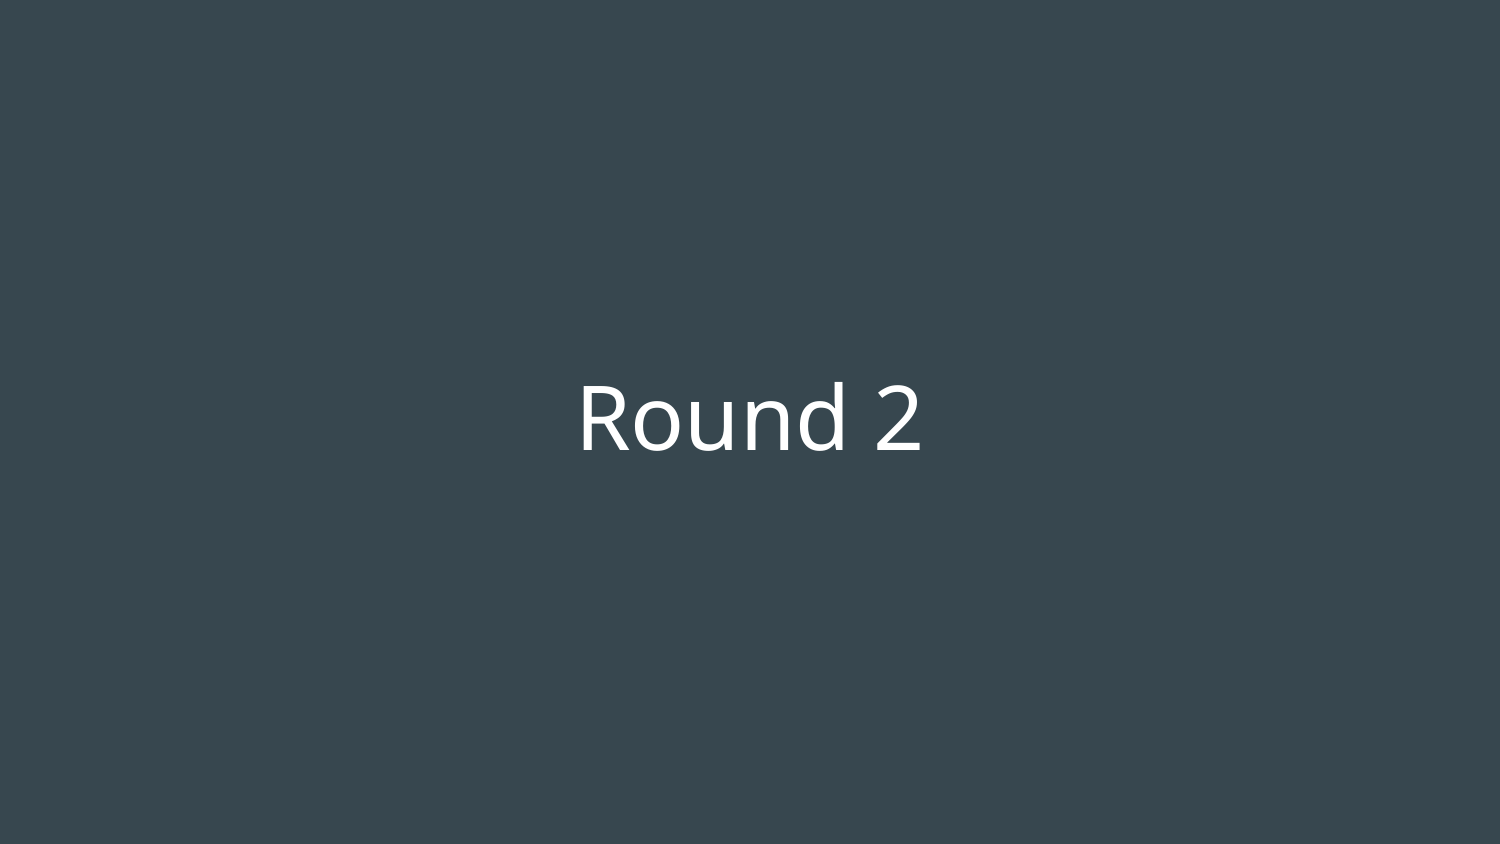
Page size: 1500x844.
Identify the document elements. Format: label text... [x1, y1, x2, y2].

list Round 2 [51, 189, 1449, 750]
